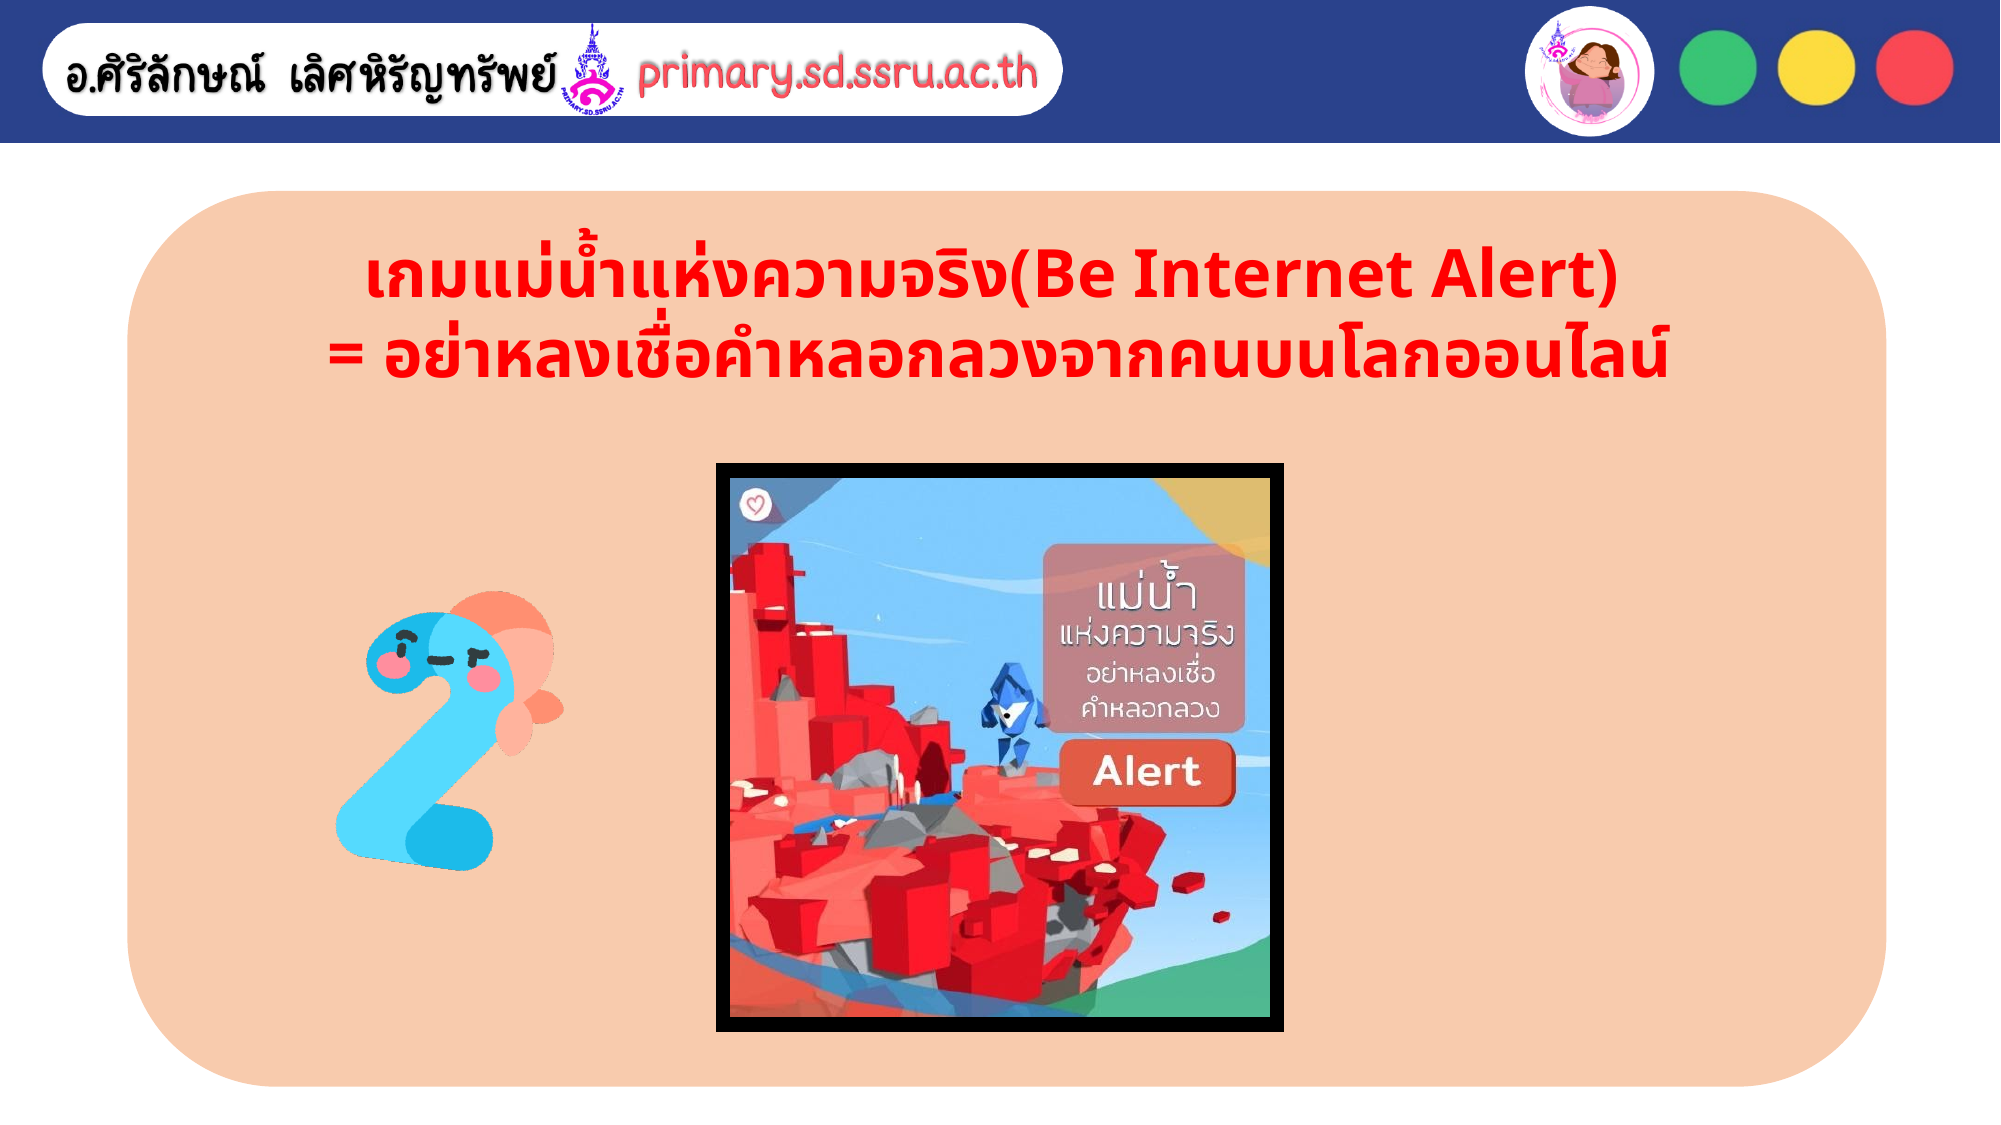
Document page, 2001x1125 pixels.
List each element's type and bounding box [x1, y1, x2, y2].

picture [314, 586, 596, 868]
picture [0, 0, 2000, 143]
text_box [0, 190, 2000, 1087]
